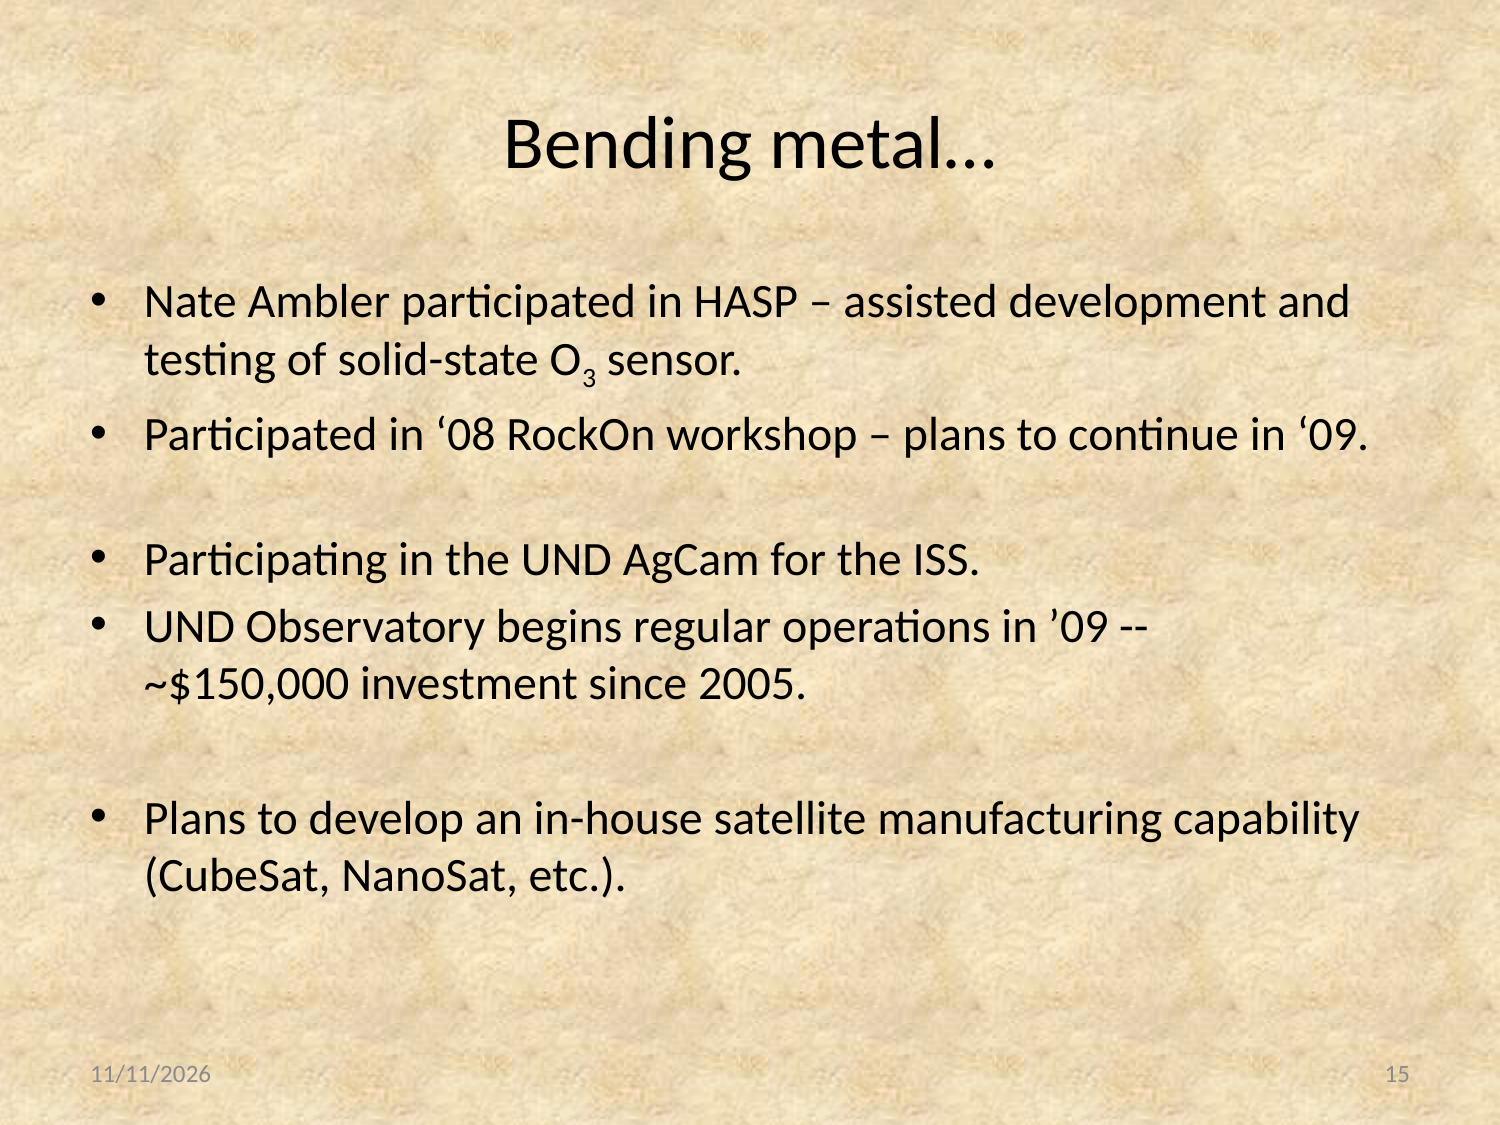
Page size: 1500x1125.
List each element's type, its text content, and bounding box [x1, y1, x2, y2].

picture [0, 0, 1500, 1125]
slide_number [75, 1042, 425, 1103]
list Nate Ambler participated in HASP – assisted development and testing of solid-state O3 sensor. Participated in ‘08 RockOn workshop – plans to continue in ‘09. Participating in the UND AgCam for the ISS. UND Observatory begins regular operations in ’09 -- ~$150,000 investment since 2005. Plans to develop an in-house satellite manufacturing capability (CubeSat, NanoSat, etc.). [75, 262, 1425, 1005]
title Bending metal… [75, 45, 1425, 233]
slide_number 15 [1074, 1042, 1425, 1103]
